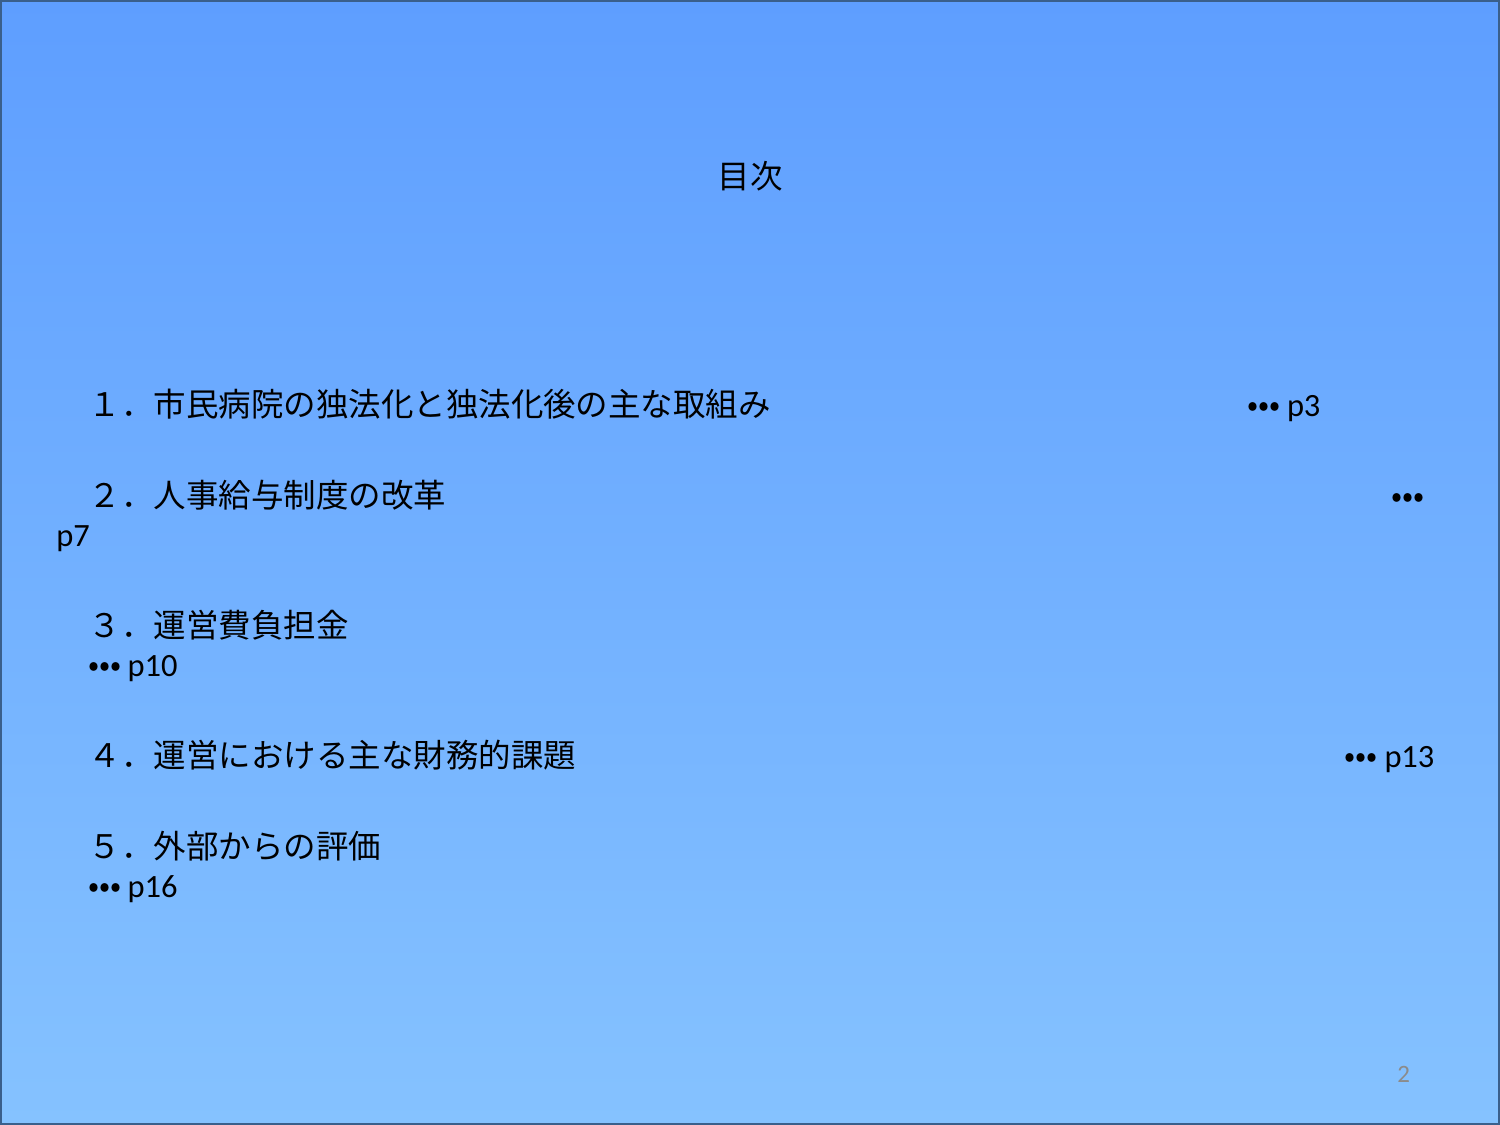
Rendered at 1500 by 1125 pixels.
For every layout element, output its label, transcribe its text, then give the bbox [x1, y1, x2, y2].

text_box [0, 0, 1500, 1125]
text_box 目次 １．市民病院の独法化と独法化後の主な取組み ・・・p3 ２．人事給与制度の改革 ・・・p7 ３．運営費負担金 ・・・p10 ４．運営における主な財務的課題 ・・・p13 ５．外部からの評価 ・・・p16 [41, 148, 1459, 1125]
